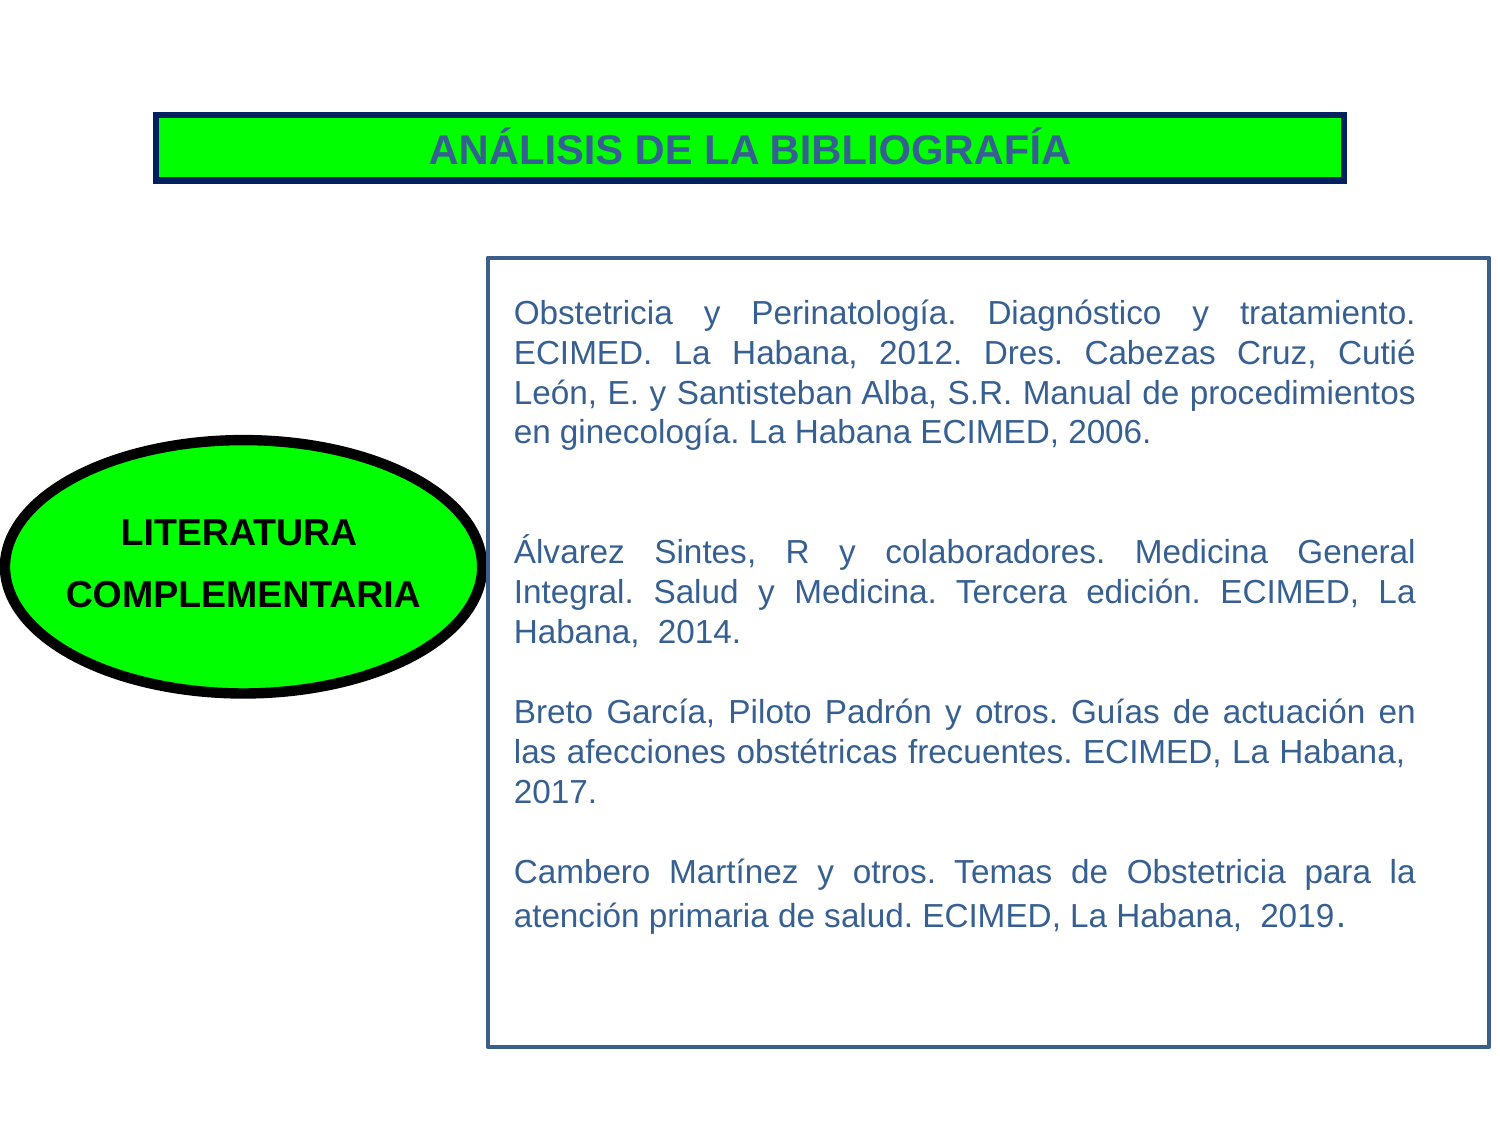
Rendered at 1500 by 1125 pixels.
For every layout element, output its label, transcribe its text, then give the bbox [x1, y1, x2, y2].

text_box [486, 256, 1491, 1049]
text_box [4, 440, 483, 694]
text_box ANÁLISIS DE LA BIBLIOGRAFÍA [155, 115, 1344, 181]
text_box Obstetricia y Perinatología. Diagnóstico y tratamiento. ECIMED. La Habana, 2012. Dres. Cabezas Cruz, Cutié León, E. y Santisteban Alba, S.R. Manual de procedimientos en ginecología. La Habana ECIMED, 2006. Álvarez Sintes, R y colaboradores. Medicina General Integral. Salud y Medicina. Tercera edición. ECIMED, La Habana, 2014. Breto García, Piloto Padrón y otros. Guías de actuación en las afecciones obstétricas frecuentes. ECIMED, La Habana, 2017. Cambero Martínez y otros. Temas de Obstetricia para la atención primaria de salud. ECIMED, La Habana, 2019. [499, 283, 1433, 943]
text_box LITERATURA COMPLEMENTARIA [48, 501, 439, 623]
